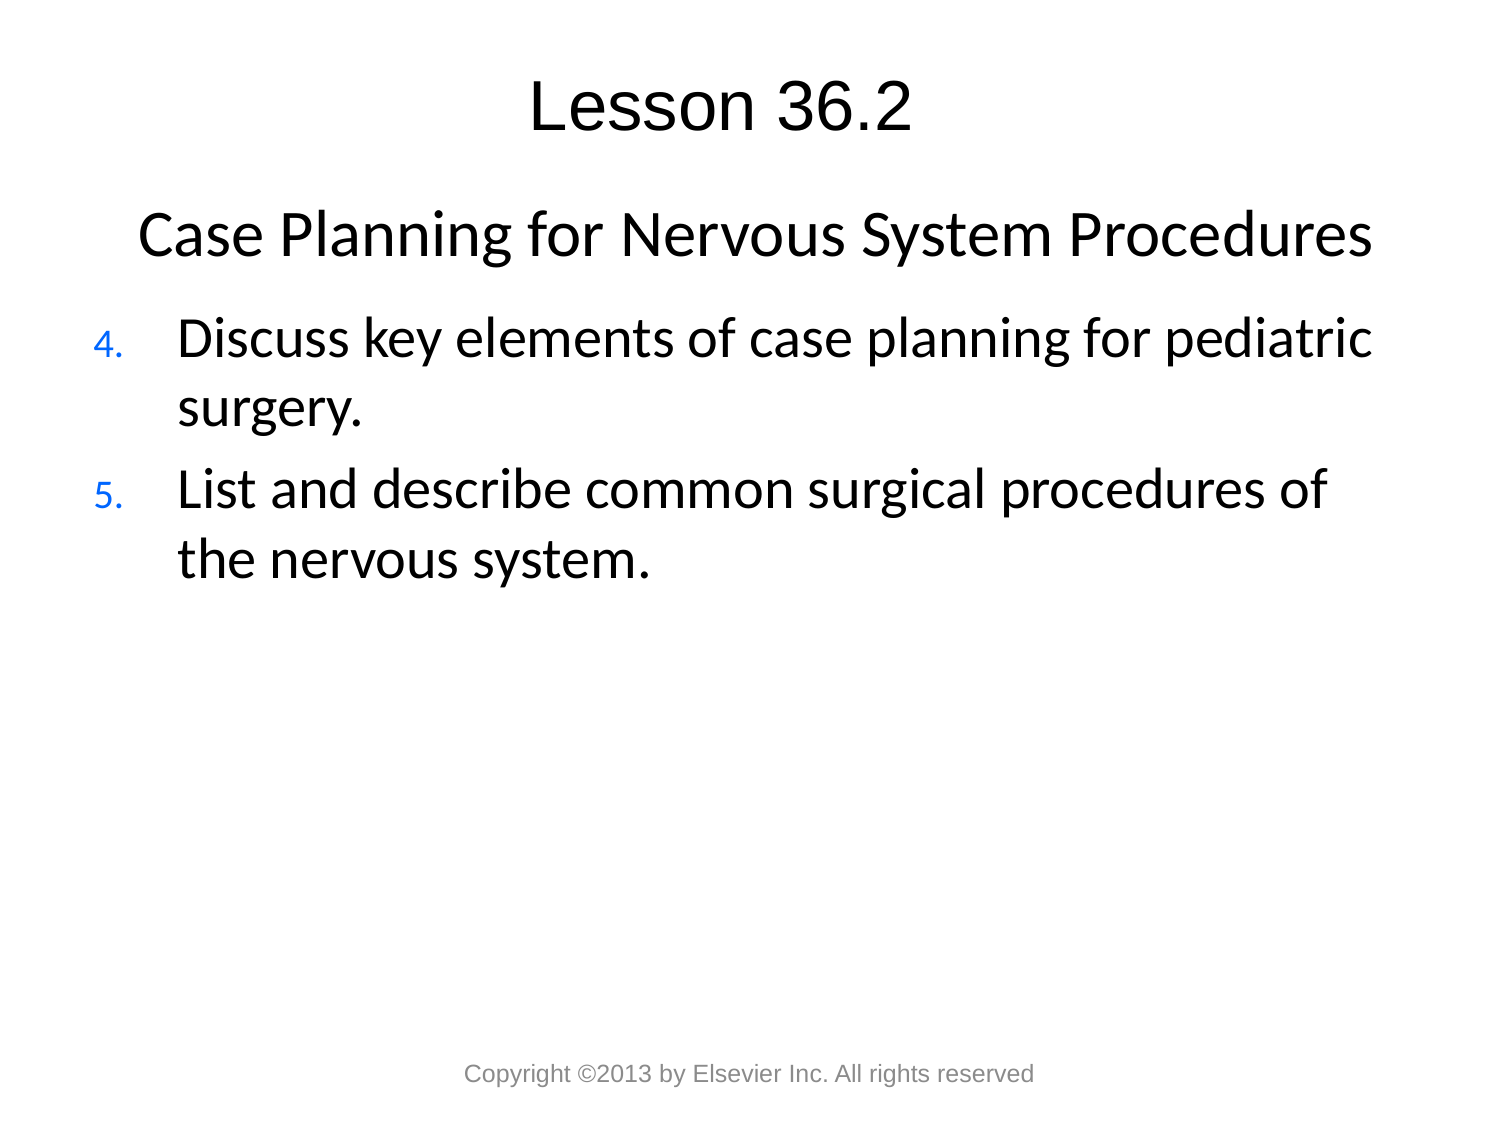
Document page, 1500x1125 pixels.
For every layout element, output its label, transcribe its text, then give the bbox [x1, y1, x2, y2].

title Case Planning for Nervous System Procedures [81, 136, 1432, 324]
footer Copyright ©2013 by Elsevier Inc. All rights reserved [333, 1042, 1167, 1103]
list Discuss key elements of case planning for pediatric surgery. List and describe common surgical procedures of the nervous system. [78, 291, 1429, 1034]
text_box Lesson 36.2 [514, 52, 930, 152]
